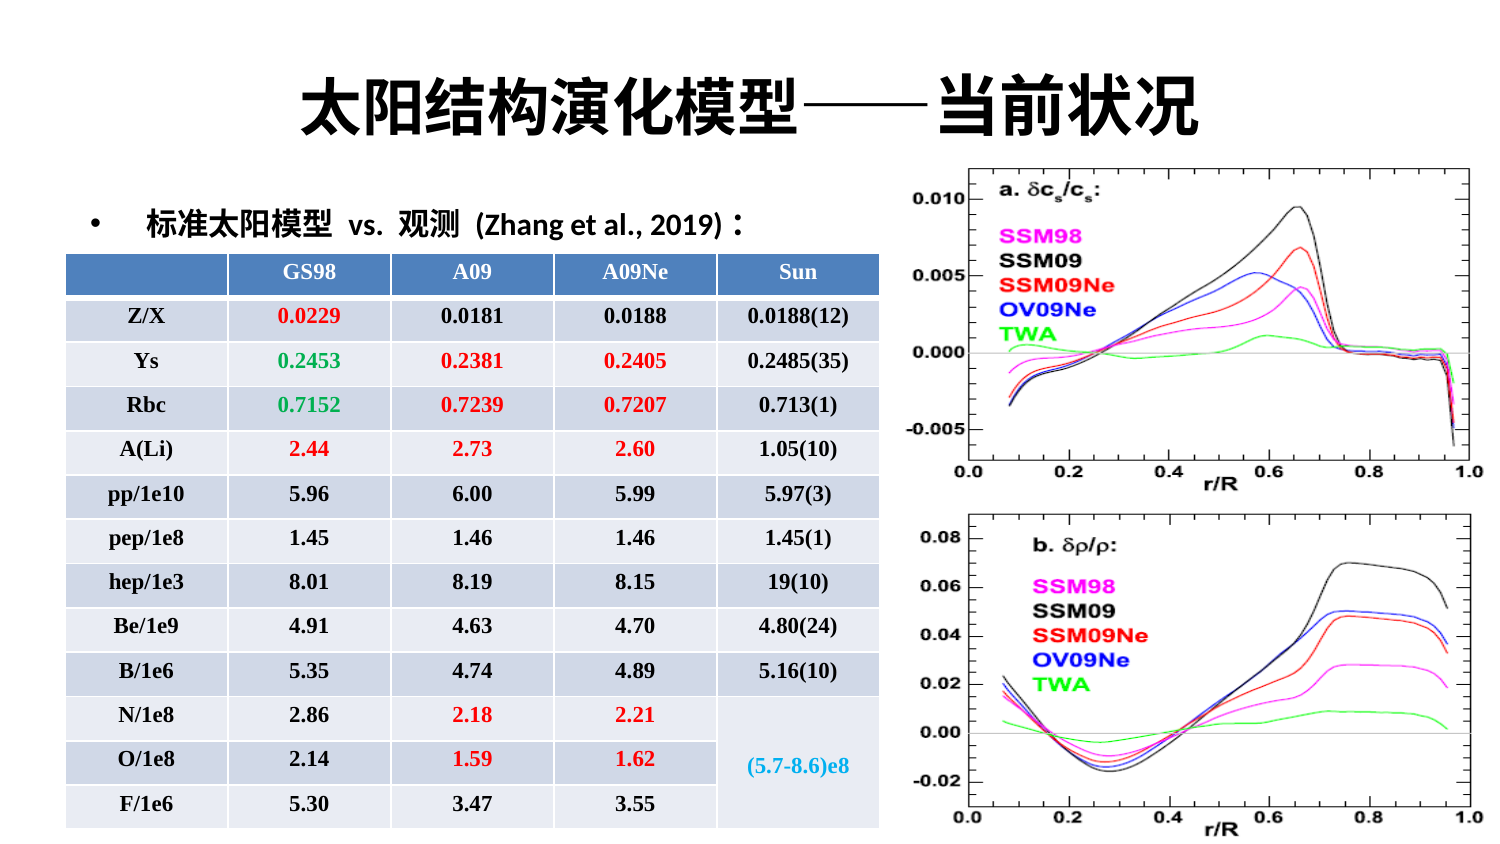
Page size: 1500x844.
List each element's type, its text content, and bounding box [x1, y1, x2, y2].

table_header GS98 [229, 254, 390, 295]
table_cell 2.21 [555, 697, 716, 740]
title 太阳结构演化模型——当前状况 [75, 33, 1425, 175]
table_cell Be/1e9 [66, 609, 227, 651]
table_cell 6.00 [392, 476, 553, 518]
table_cell Rbc [66, 387, 227, 430]
table_cell 3.55 [555, 786, 716, 828]
table_cell 4.70 [555, 609, 716, 651]
table_cell 5.97(3) [718, 476, 879, 518]
table_cell 1.62 [555, 742, 716, 784]
table_header [66, 254, 227, 295]
table_cell 0.2381 [392, 343, 553, 386]
table_cell A(Li) [66, 432, 227, 474]
table_cell 4.91 [229, 609, 390, 651]
table_cell 0.0188(12) [718, 301, 879, 341]
table_cell 1.45 [229, 520, 390, 563]
table_cell 3.47 [392, 786, 553, 828]
table_cell 5.35 [229, 653, 390, 696]
table_cell 4.63 [392, 609, 553, 651]
table_cell pep/1e8 [66, 520, 227, 563]
table_cell 8.01 [229, 564, 390, 607]
table_cell 2.44 [229, 432, 390, 474]
table_cell 0.0181 [392, 301, 553, 341]
table_cell 8.19 [392, 564, 553, 607]
table_cell 4.80(24) [718, 609, 879, 651]
table_cell O/1e8 [66, 742, 227, 784]
table_cell 4.89 [555, 653, 716, 696]
table_cell 2.18 [392, 697, 553, 740]
table_cell 5.99 [555, 476, 716, 518]
table_cell 0.2405 [555, 343, 716, 386]
table_cell N/1e8 [66, 697, 227, 740]
table_cell hep/1e3 [66, 564, 227, 607]
table_cell 1.45(1) [718, 520, 879, 563]
table_cell 0.7207 [555, 387, 716, 430]
picture [903, 160, 1500, 844]
table_cell 5.96 [229, 476, 390, 518]
table_header Sun [718, 254, 879, 295]
table_cell 0.2453 [229, 343, 390, 386]
table_cell 1.46 [392, 520, 553, 563]
table_cell 1.46 [555, 520, 716, 563]
table_cell 1.59 [392, 742, 553, 784]
table_cell B/1e6 [66, 653, 227, 696]
table_cell 5.16(10) [718, 653, 879, 696]
table_cell F/1e6 [66, 786, 227, 828]
table_cell 0.0229 [229, 301, 390, 341]
table_cell 0.7239 [392, 387, 553, 430]
table_cell 5.30 [229, 786, 390, 828]
table_cell 1.05(10) [718, 432, 879, 474]
table_cell 4.74 [392, 653, 553, 696]
table_cell 0.0188 [555, 301, 716, 341]
list 标准太阳模型 vs. 观测 (Zhang et al., 2019)： [75, 196, 880, 253]
table_header A09Ne [555, 254, 716, 295]
table_cell pp/1e10 [66, 476, 227, 518]
table_header A09 [392, 254, 553, 295]
table_cell 0.2485(35) [718, 343, 879, 386]
table_cell Ys [66, 343, 227, 386]
table_cell 2.14 [229, 742, 390, 784]
table_cell 2.86 [229, 697, 390, 740]
table_cell 0.7152 [229, 387, 390, 430]
table_cell 2.60 [555, 432, 716, 474]
table_cell (5.7-8.6)e8 [718, 697, 879, 828]
table_cell 2.73 [392, 432, 553, 474]
table_cell 0.713(1) [718, 387, 879, 430]
table_cell 19(10) [718, 564, 879, 607]
table_cell 8.15 [555, 564, 716, 607]
table_cell Z/X [66, 301, 227, 341]
